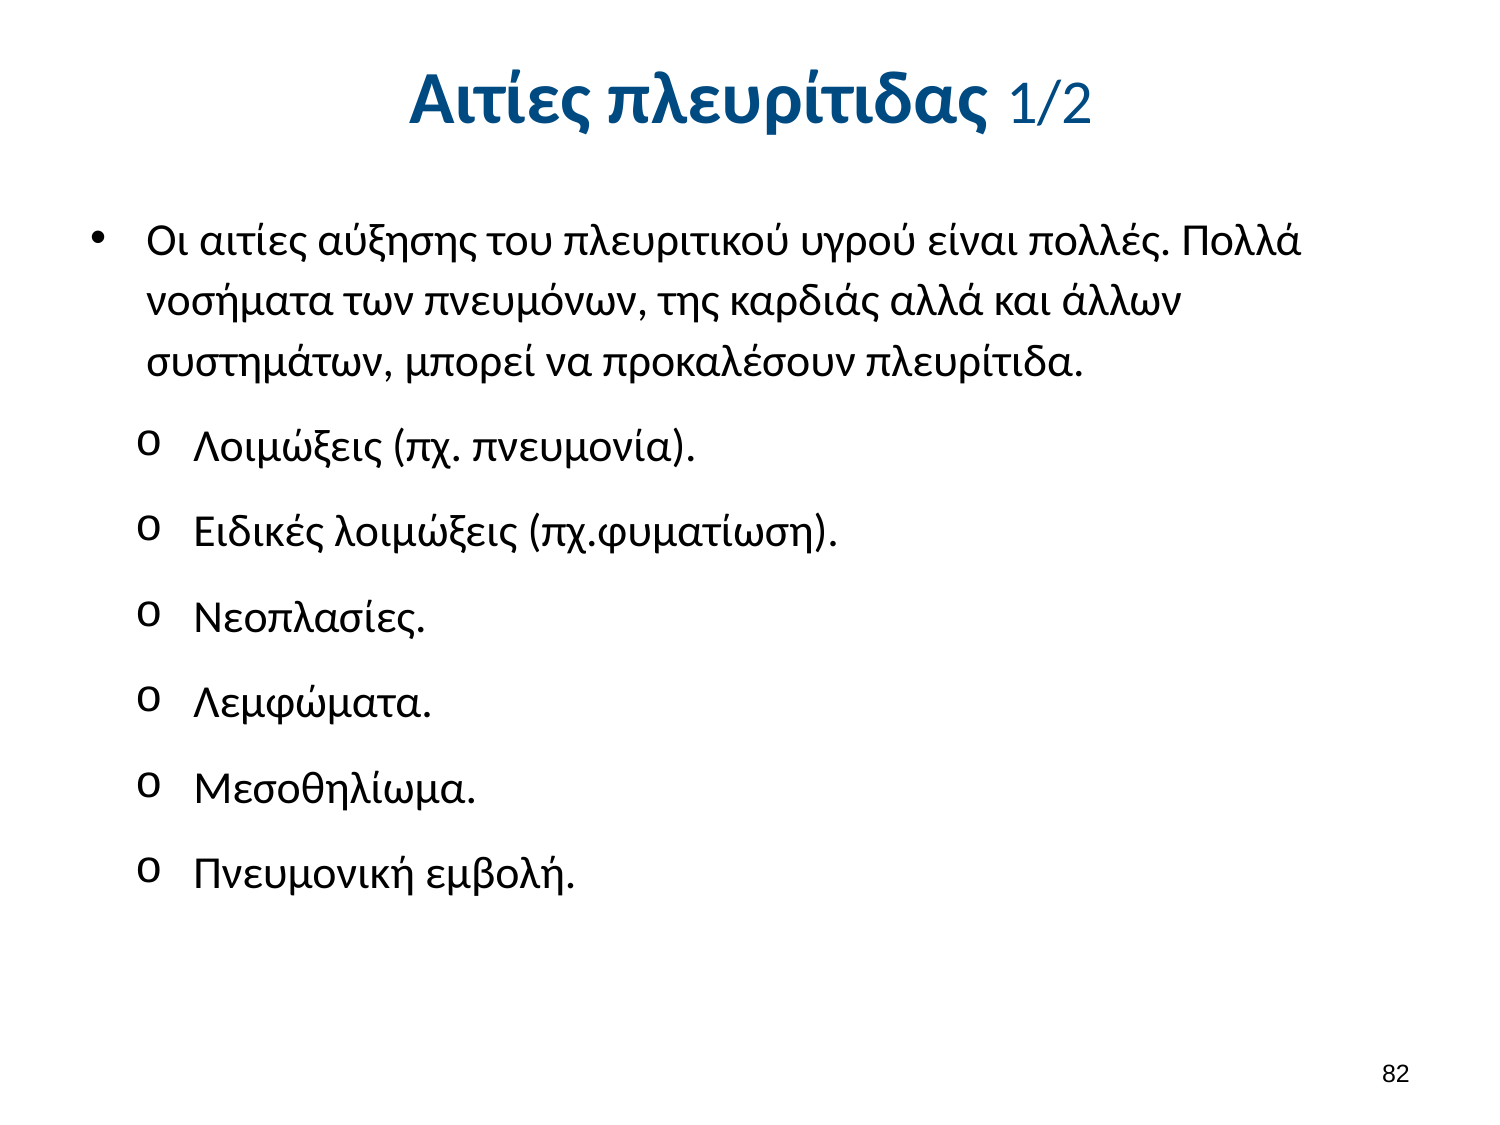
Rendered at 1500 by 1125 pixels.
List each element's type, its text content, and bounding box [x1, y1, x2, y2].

title Αιτίες πλευρίτιδας 1/2 [76, 19, 1427, 169]
list Οι αιτίες αύξησης του πλευριτικού υγρού είναι πολλές. Πολλά νοσήματα των πνευμόνων, της καρδιάς αλλά και άλλων συστημάτων, μπορεί να προκαλέσουν πλευρίτιδα. Λοιμώξεις (πχ. πνευμονία). Ειδικές λοιμώξεις (πχ.φυματίωση). Νεοπλασίες. Λεμφώματα. Μεσοθηλίωμα. Πνευμονική εμβολή. [75, 196, 1425, 1024]
slide_number 81 [1074, 1042, 1425, 1103]
